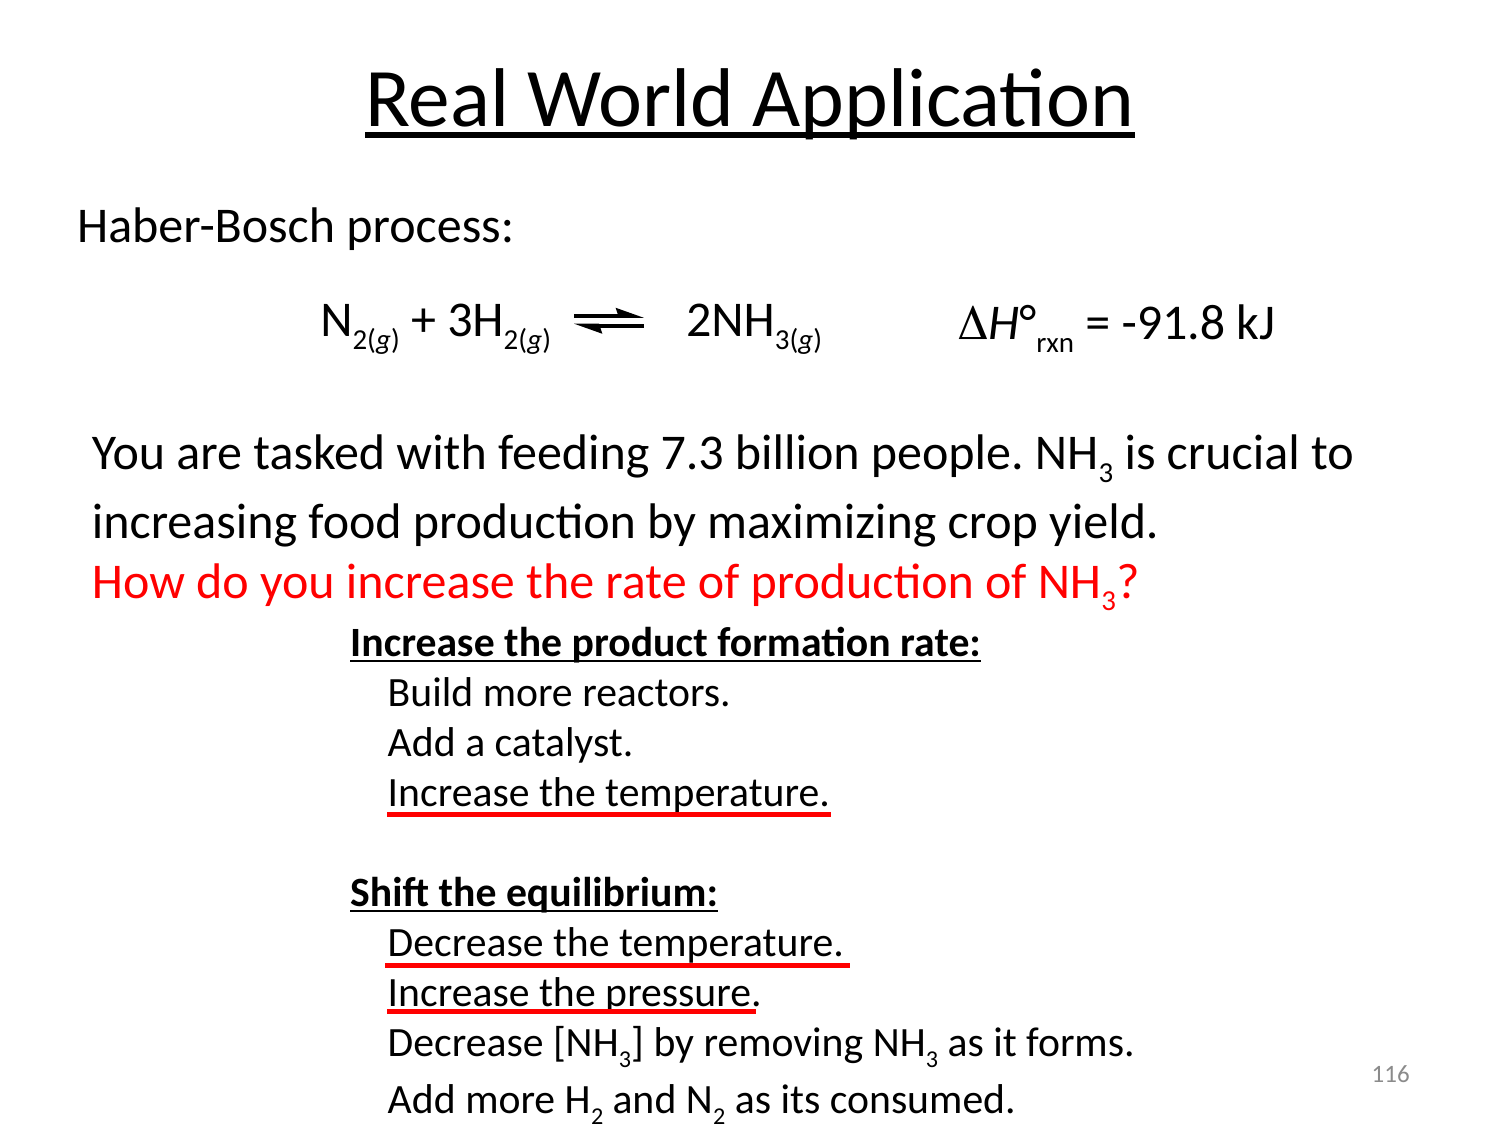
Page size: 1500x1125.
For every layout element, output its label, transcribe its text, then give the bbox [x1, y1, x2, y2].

text_box You are tasked with feeding 7.3 billion people. NH3 is crucial to increasing food production by maximizing crop yield. How do you increase the rate of production of NH3? [77, 412, 1423, 624]
text_box DH°rxn = -91.8 kJ [942, 282, 1291, 366]
slide_number 116 [1074, 1042, 1425, 1103]
text_box Increase the product formation rate: Build more reactors. Add a catalyst. Increase the temperature. Shift the equilibrium: Decrease the temperature. Increase the pressure. Decrease [NH3] by removing NH3 as it forms. Add more H2 and N2 as its consumed. [335, 624, 1163, 1125]
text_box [286, 278, 857, 356]
text_box Real World Application [74, 0, 1425, 188]
text_box Haber-Bosch process: [62, 185, 561, 261]
